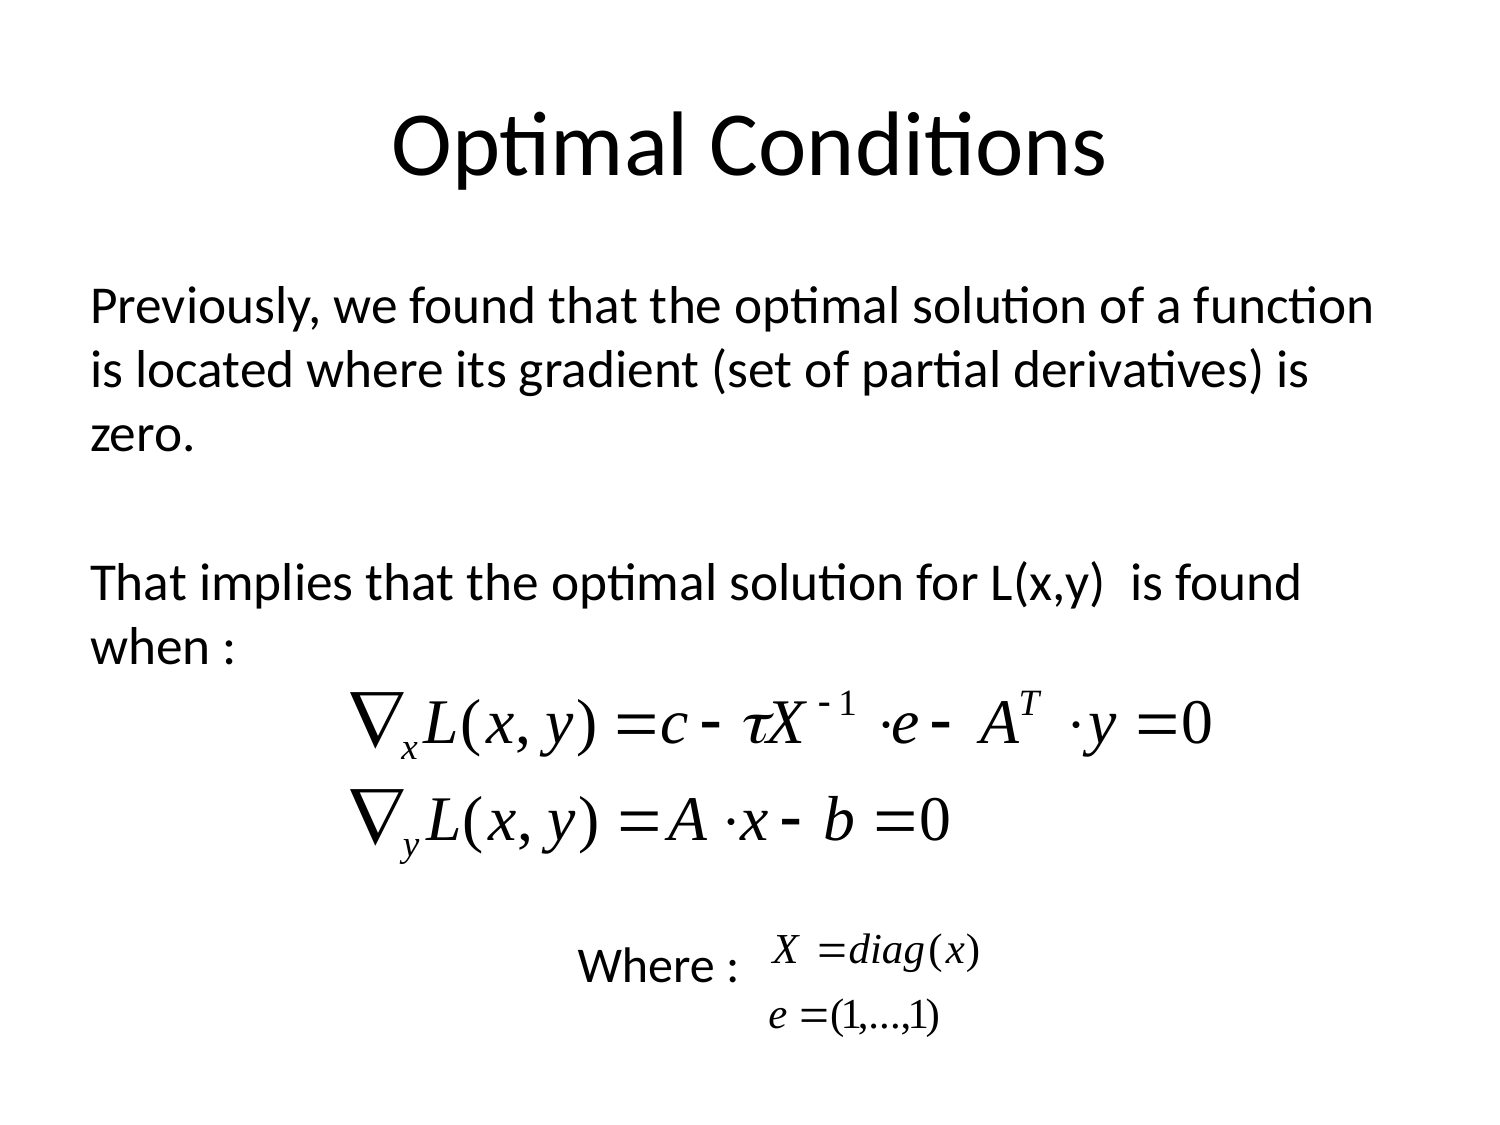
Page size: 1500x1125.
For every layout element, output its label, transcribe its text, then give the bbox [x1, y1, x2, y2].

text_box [342, 674, 1224, 877]
title Optimal Conditions [75, 45, 1425, 233]
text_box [762, 924, 988, 1047]
list Previously, we found that the optimal solution of a function is located where its gradient (set of partial derivatives) is zero. That implies that the optimal solution for L(x,y) is found when : [75, 262, 1425, 688]
text_box Where : [562, 924, 813, 1063]
